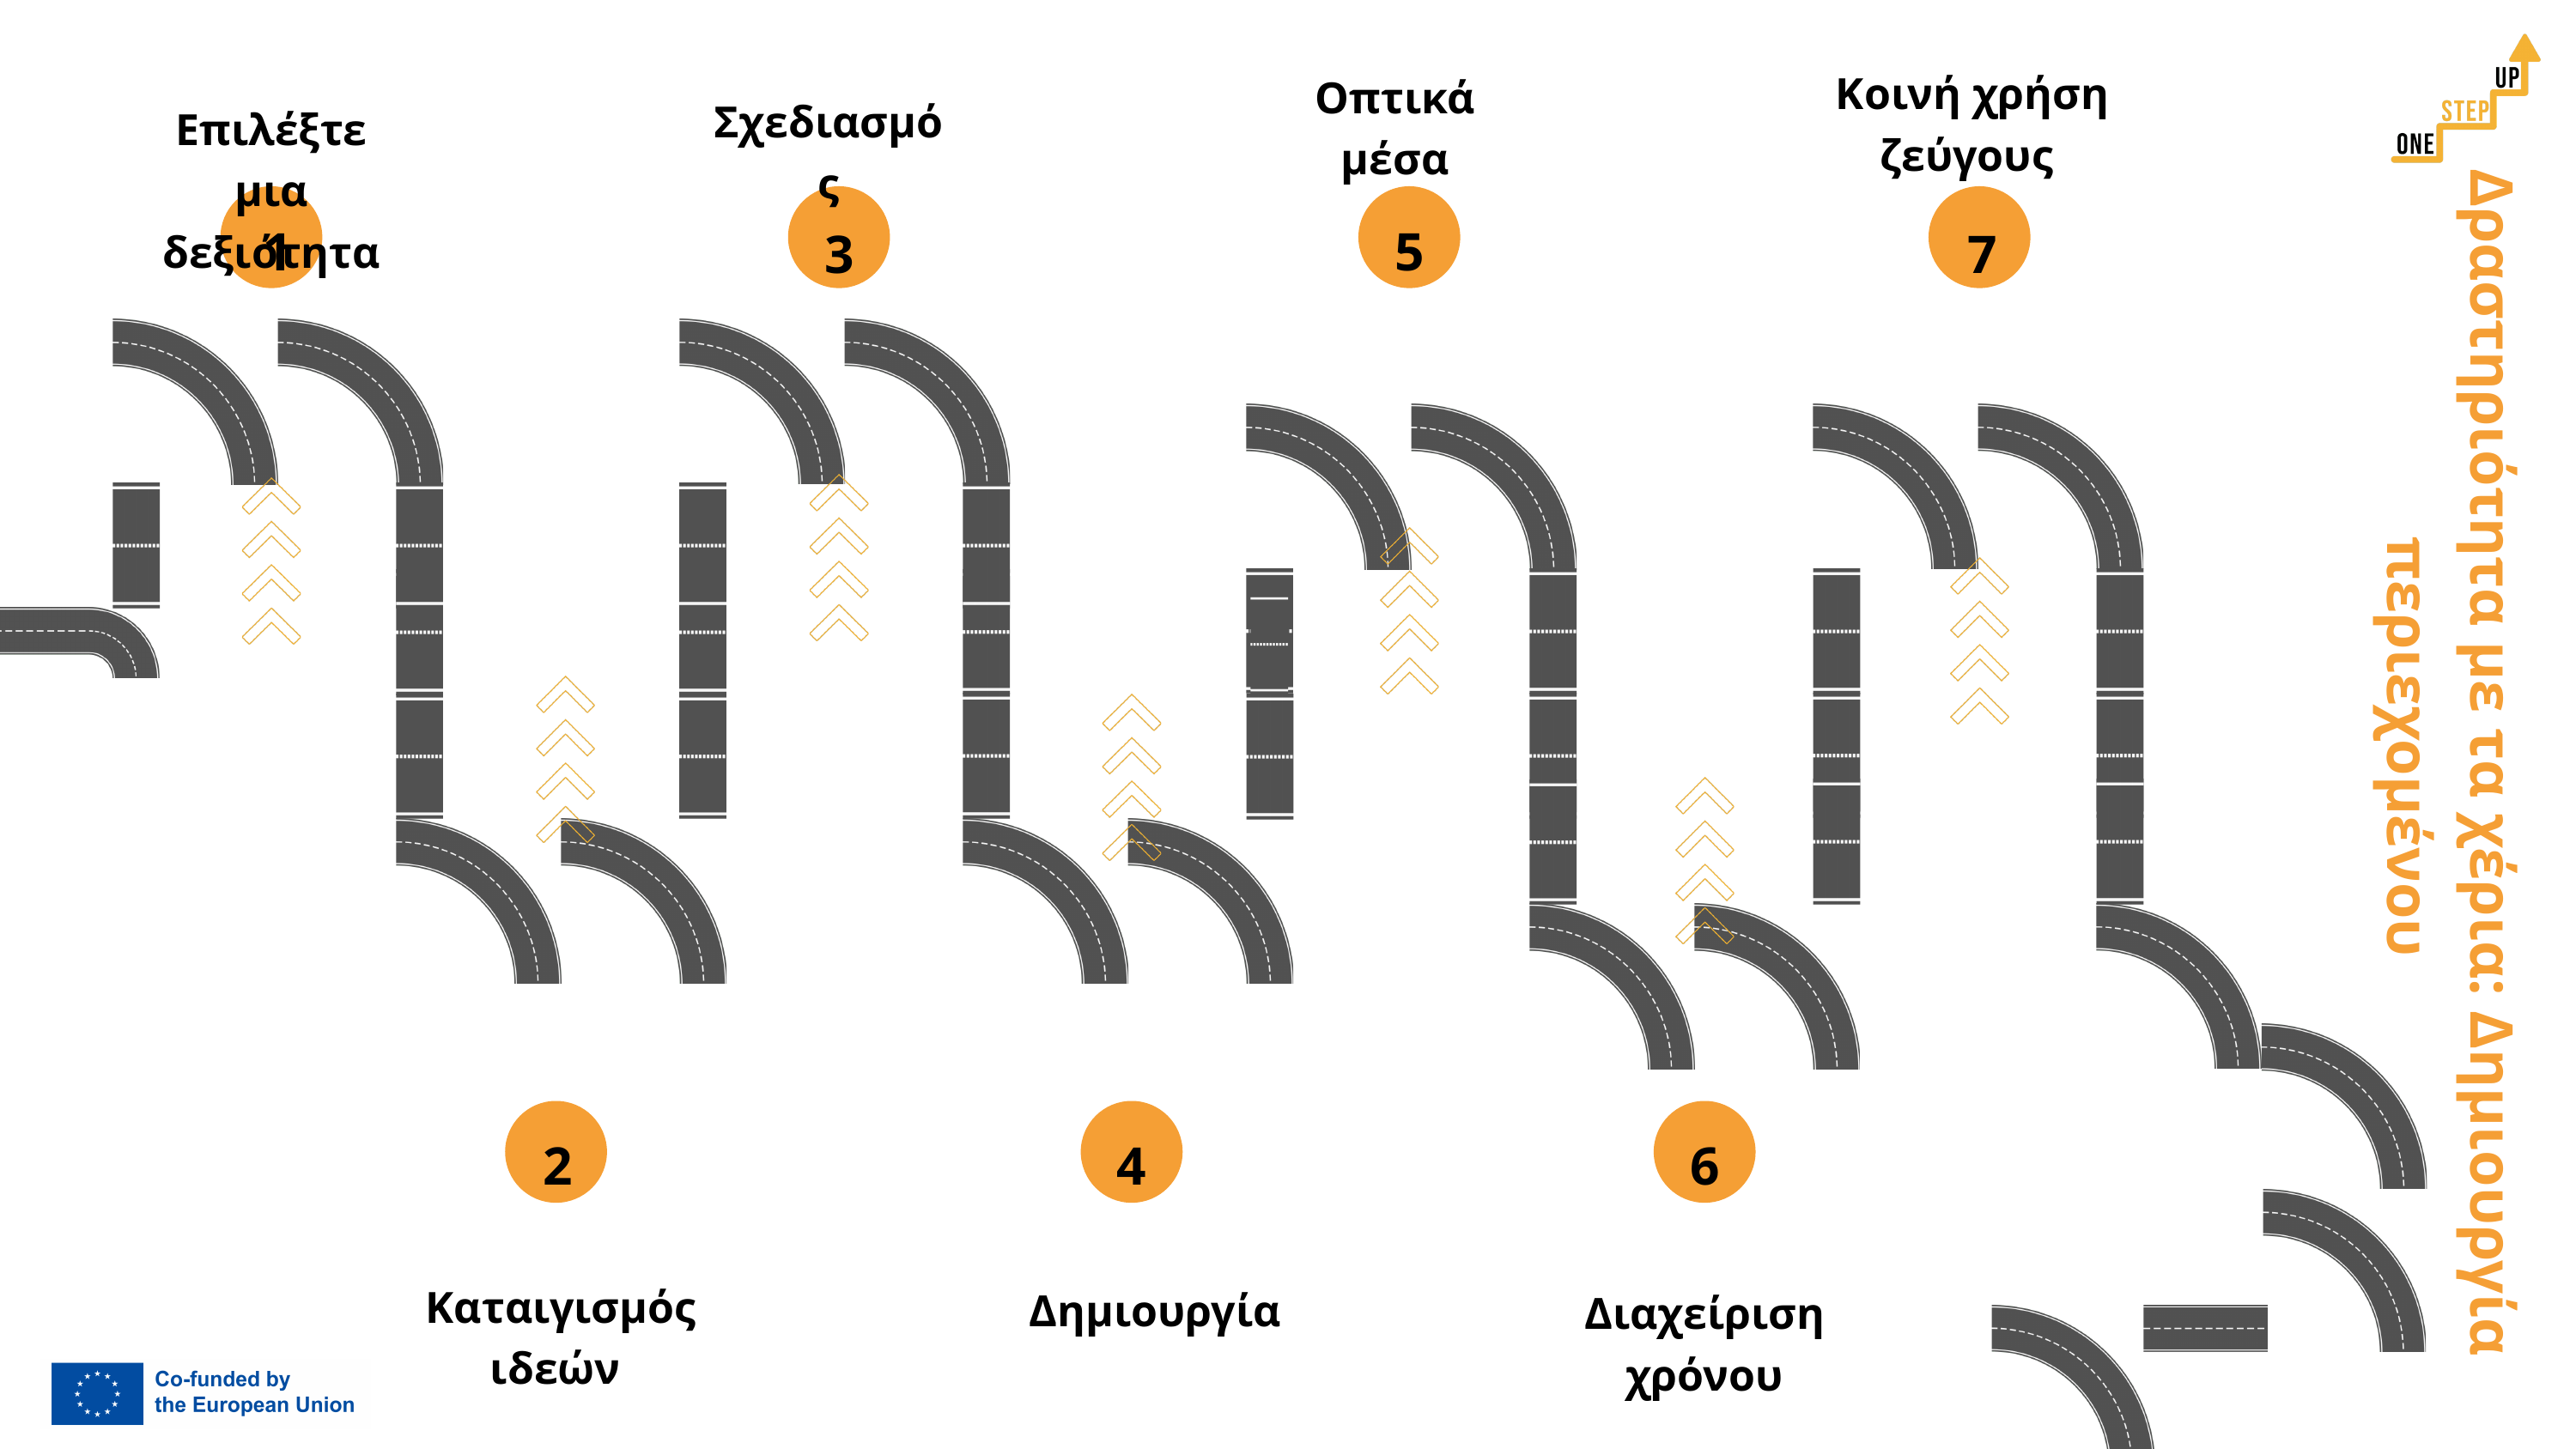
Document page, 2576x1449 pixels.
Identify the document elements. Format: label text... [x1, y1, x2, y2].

text_box [1813, 403, 1978, 569]
text_box [2096, 779, 2144, 905]
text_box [1653, 1098, 1756, 1203]
text_box Διαχείριση χρόνου [1529, 1276, 1880, 1400]
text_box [220, 183, 323, 288]
text_box [1529, 903, 1694, 1070]
text_box [1813, 779, 1861, 905]
text_box [1950, 557, 2009, 724]
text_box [0, 318, 1294, 985]
picture [39, 1359, 371, 1429]
text_box [2096, 903, 2262, 1069]
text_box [1358, 183, 1461, 288]
text_box Καταιγισμός ιδεών [401, 1270, 721, 1393]
text_box [1675, 777, 1735, 944]
text_box [2359, 0, 2573, 191]
text_box Οπτικά μέσα [1288, 61, 1503, 185]
text_box [1529, 568, 1577, 693]
text_box Κοινή χρήση ζεύγους [1789, 57, 2155, 180]
text_box [1412, 403, 1577, 570]
text_box [2096, 693, 2144, 779]
text_box [1991, 1305, 2155, 1449]
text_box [1080, 1098, 1183, 1203]
text_box [1813, 568, 1861, 693]
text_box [504, 1098, 608, 1203]
text_box Επιλέξτε μια δεξιότητα [139, 92, 404, 276]
text_box [1380, 527, 1439, 694]
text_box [1928, 183, 2031, 288]
text_box [2263, 1189, 2427, 1352]
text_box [787, 183, 890, 288]
text_box Σχεδιασμός [706, 85, 951, 209]
text_box Δημιουργία [1010, 1273, 1301, 1336]
text_box [1813, 693, 1861, 779]
text_box [2261, 1023, 2427, 1190]
text_box [1529, 779, 1577, 905]
text_box [2155, 1305, 2268, 1352]
text_box Δραστηριότητα με τα χέρια: Δημιουργία περιεχομένου [2375, 61, 2544, 1449]
text_box [1694, 903, 1860, 1070]
text_box [1529, 693, 1577, 779]
text_box [2096, 568, 2144, 693]
text_box [1297, 403, 1412, 570]
text_box [1978, 403, 2144, 569]
